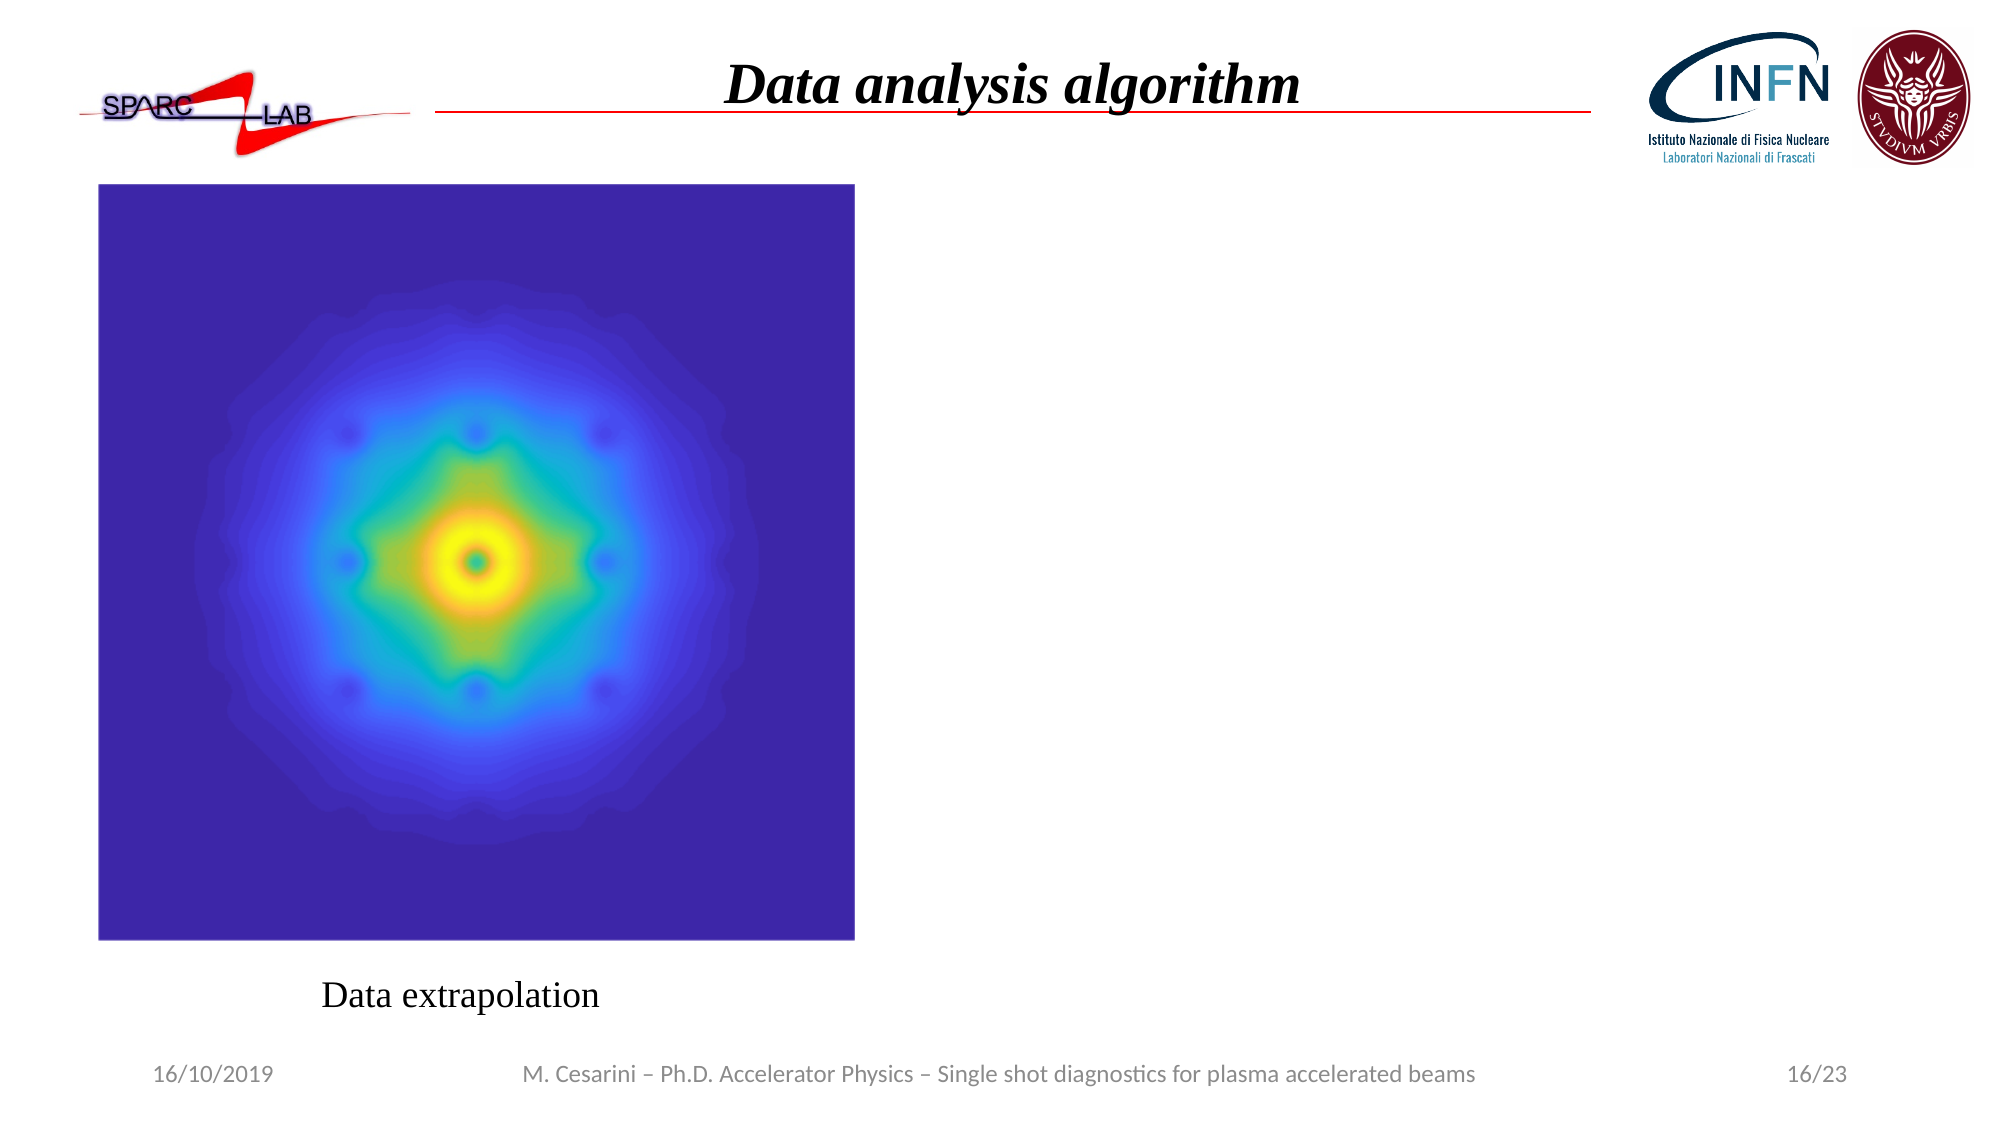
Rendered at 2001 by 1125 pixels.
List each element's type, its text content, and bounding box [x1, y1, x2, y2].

text_box Data extrapolation [306, 962, 646, 1022]
footer M. Cesarini – Ph.D. Accelerator Physics – Single shot diagnostics for plasma accelerated beams [476, 1042, 1524, 1103]
picture [73, 61, 416, 163]
slide_number 16 [1749, 1042, 1863, 1103]
picture [96, 182, 856, 943]
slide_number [137, 1042, 324, 1103]
picture [1649, 32, 1829, 163]
picture [1852, 27, 1974, 168]
text_box Data analysis algorithm [436, 38, 1591, 123]
